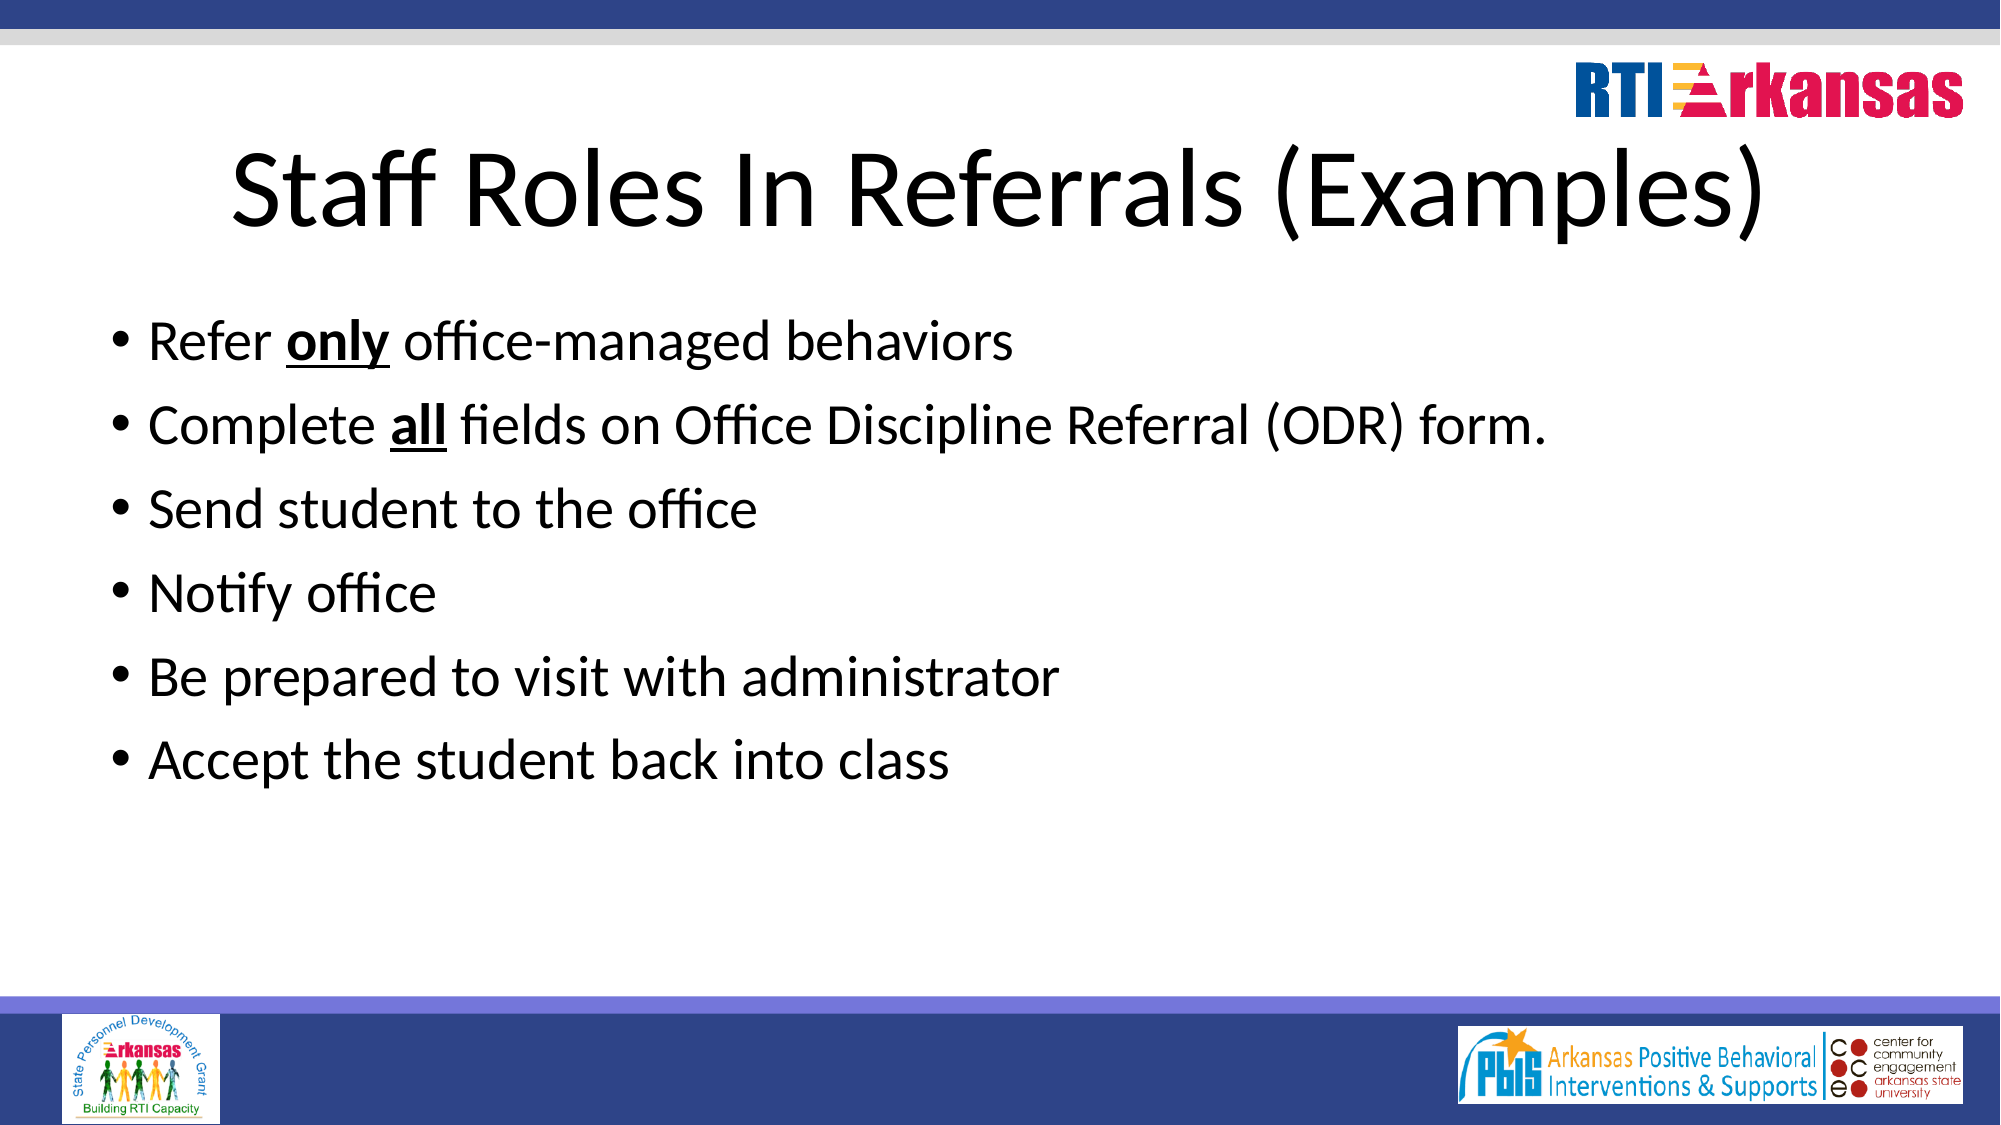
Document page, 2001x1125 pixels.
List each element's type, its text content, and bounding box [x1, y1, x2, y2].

title Staff Roles In Referrals (Examples) [0, 116, 2000, 259]
list Refer only office-managed behaviors Complete all fields on Office Discipline Referral (ODR) form. Send student to the office Notify office Be prepared to visit with administrator Accept the student back into class [95, 303, 1904, 860]
picture [62, 1013, 220, 1124]
picture [1573, 55, 1964, 116]
picture [1458, 1025, 1964, 1104]
